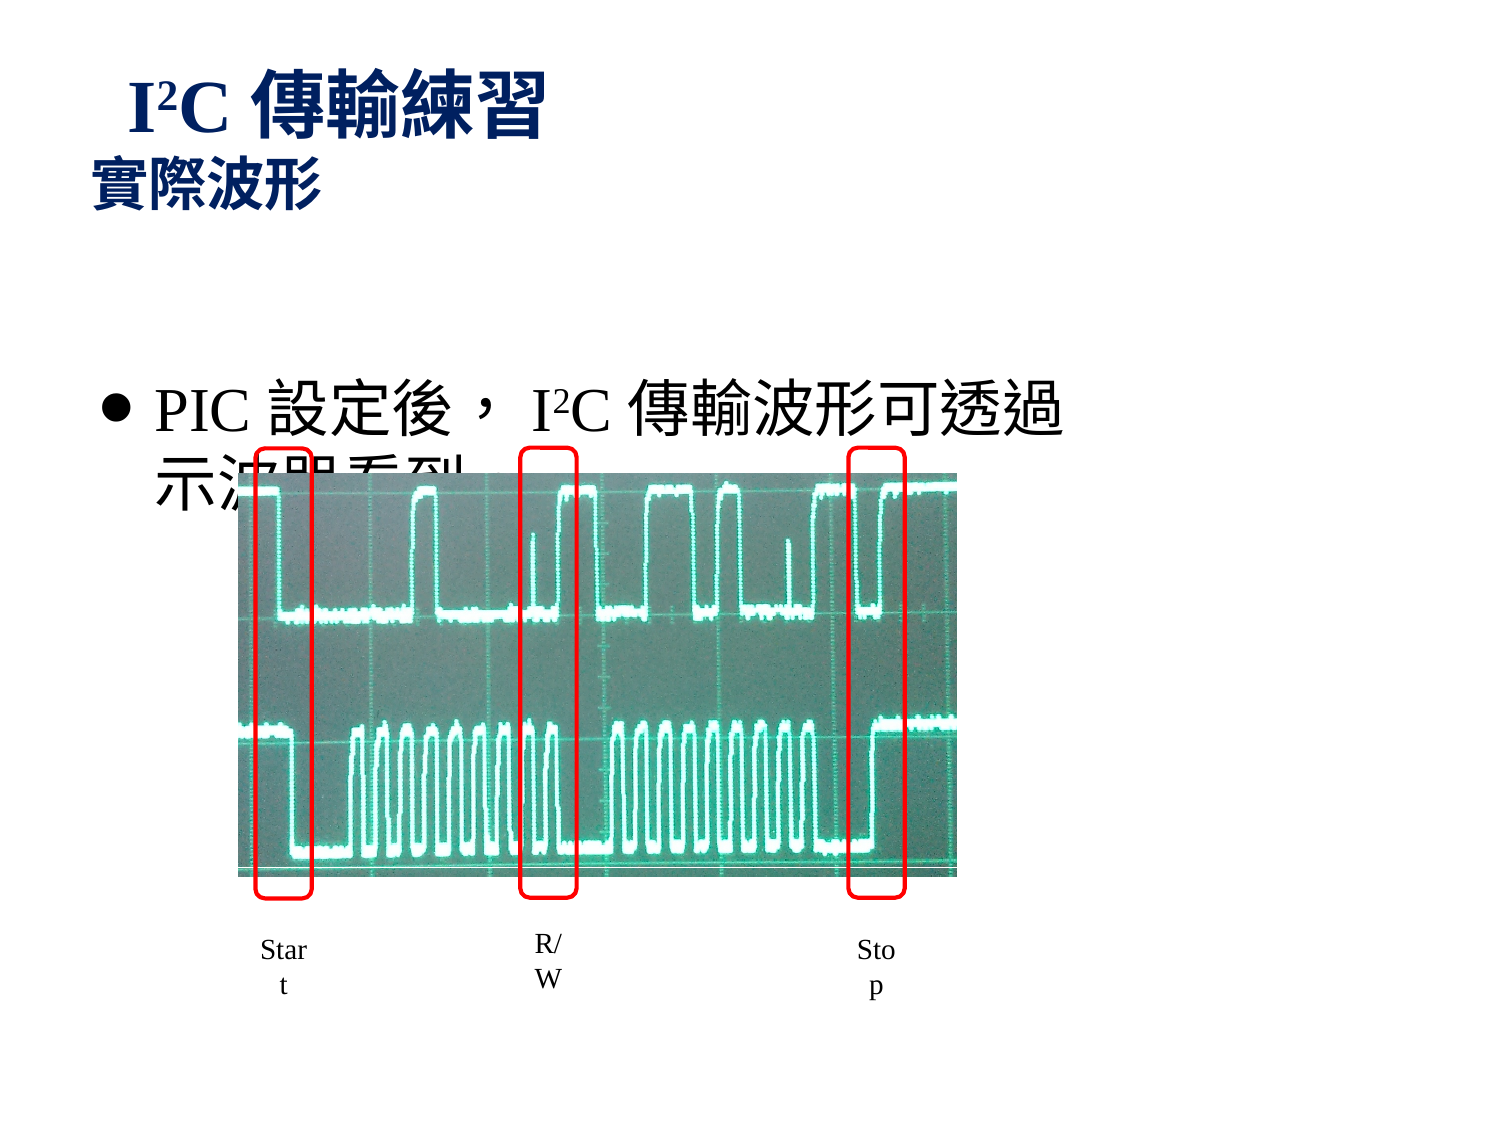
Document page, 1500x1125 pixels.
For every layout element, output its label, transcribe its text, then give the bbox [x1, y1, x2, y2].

text_box [253, 885, 314, 901]
text_box R/W [508, 917, 589, 1002]
title I2C傳輸練習 實際波形 [75, 45, 1425, 233]
text_box Stop [836, 922, 917, 1008]
text_box [518, 445, 579, 471]
list PIC設定後，I2C傳輸波形可透過示波器看到。 ─Write [83, 354, 1141, 992]
text_box Start [243, 923, 324, 1008]
picture [238, 473, 957, 877]
text_box [518, 885, 579, 900]
text_box [846, 445, 907, 471]
text_box [253, 446, 314, 471]
text_box [846, 885, 907, 900]
